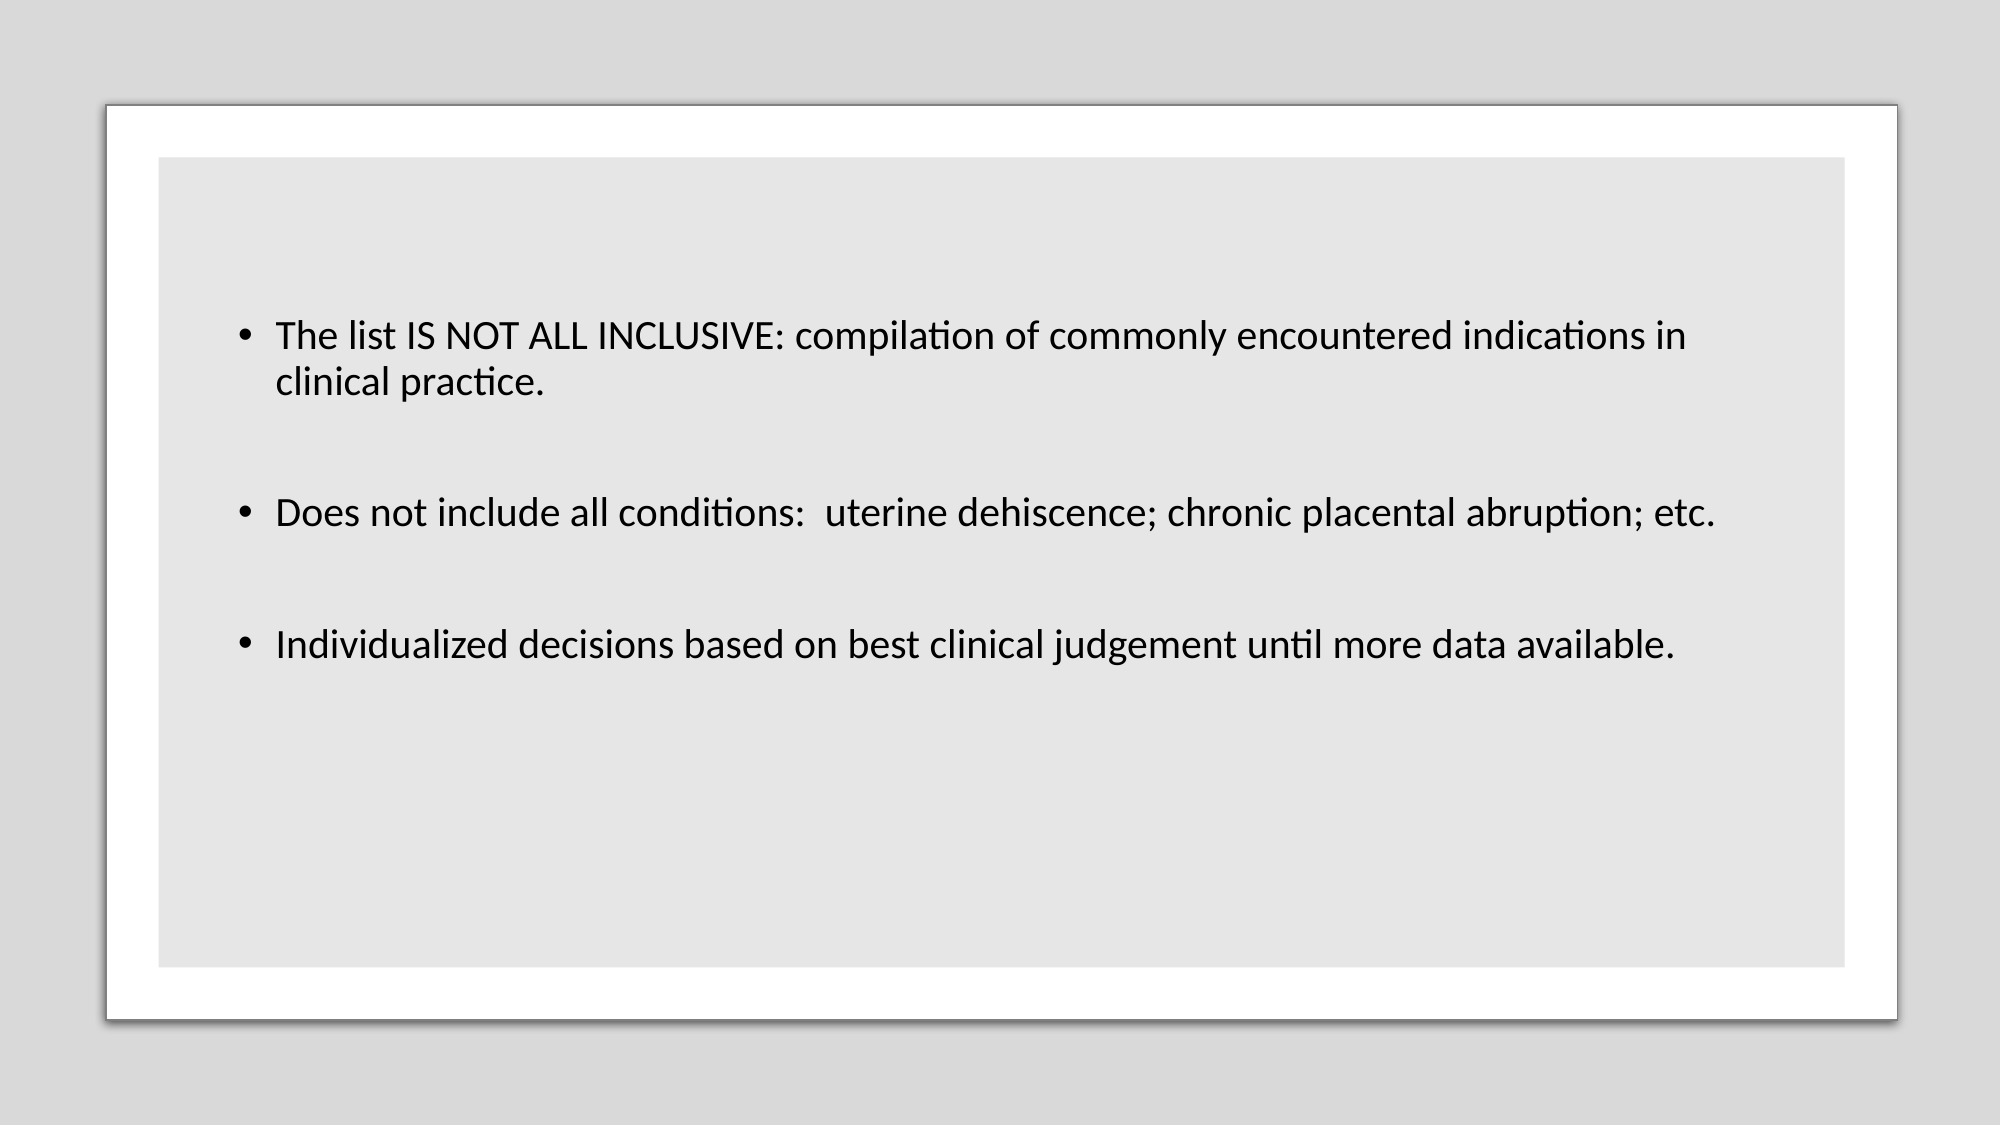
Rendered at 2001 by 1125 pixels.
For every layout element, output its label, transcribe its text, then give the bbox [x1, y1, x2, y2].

text_box [105, 104, 1898, 1021]
list The list IS NOT ALL INCLUSIVE: compilation of commonly encountered indications in clinical practice. Does not include all conditions: uterine dehiscence; chronic placental abruption; etc. Individualized decisions based on best clinical judgement until more data available. [223, 306, 1805, 752]
text_box [158, 156, 1846, 968]
text_box [0, 0, 2000, 1125]
